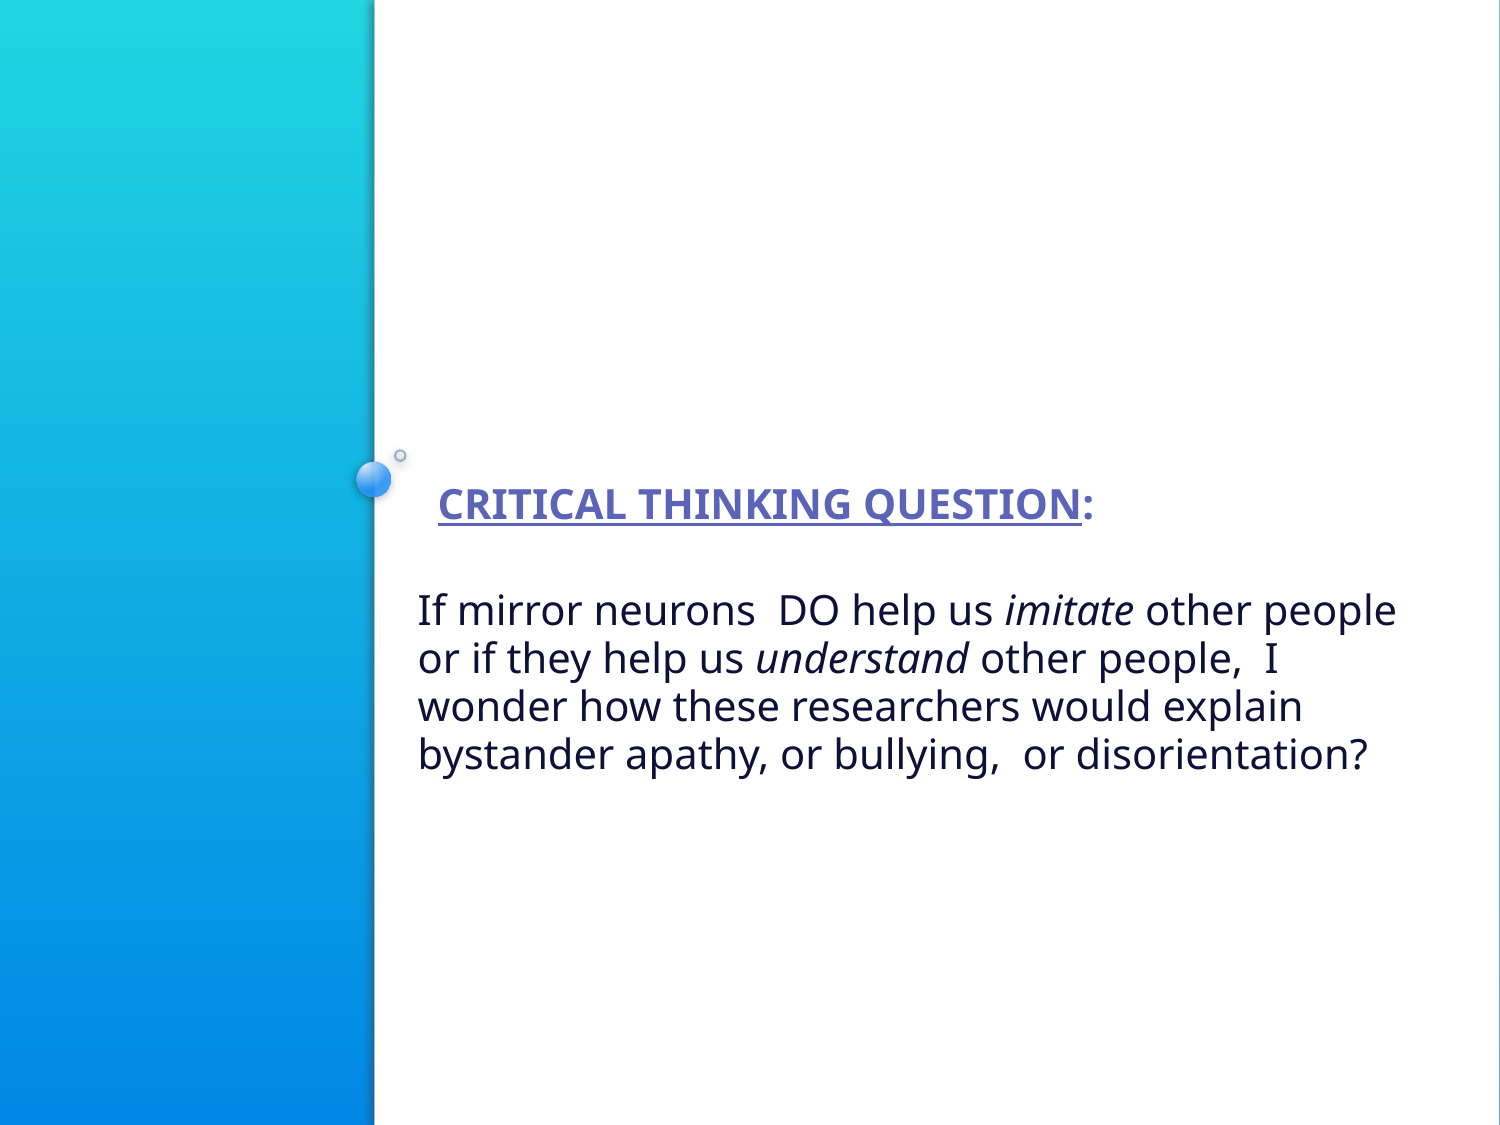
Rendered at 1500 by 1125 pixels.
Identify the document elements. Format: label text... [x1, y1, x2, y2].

title Critical Thinking Question: [422, 426, 1473, 802]
list If mirror neurons DO help us imitate other people or if they help us understand other people, I wonder how these researchers would explain bystander apathy, or bullying, or disorientation? [399, 537, 1450, 786]
